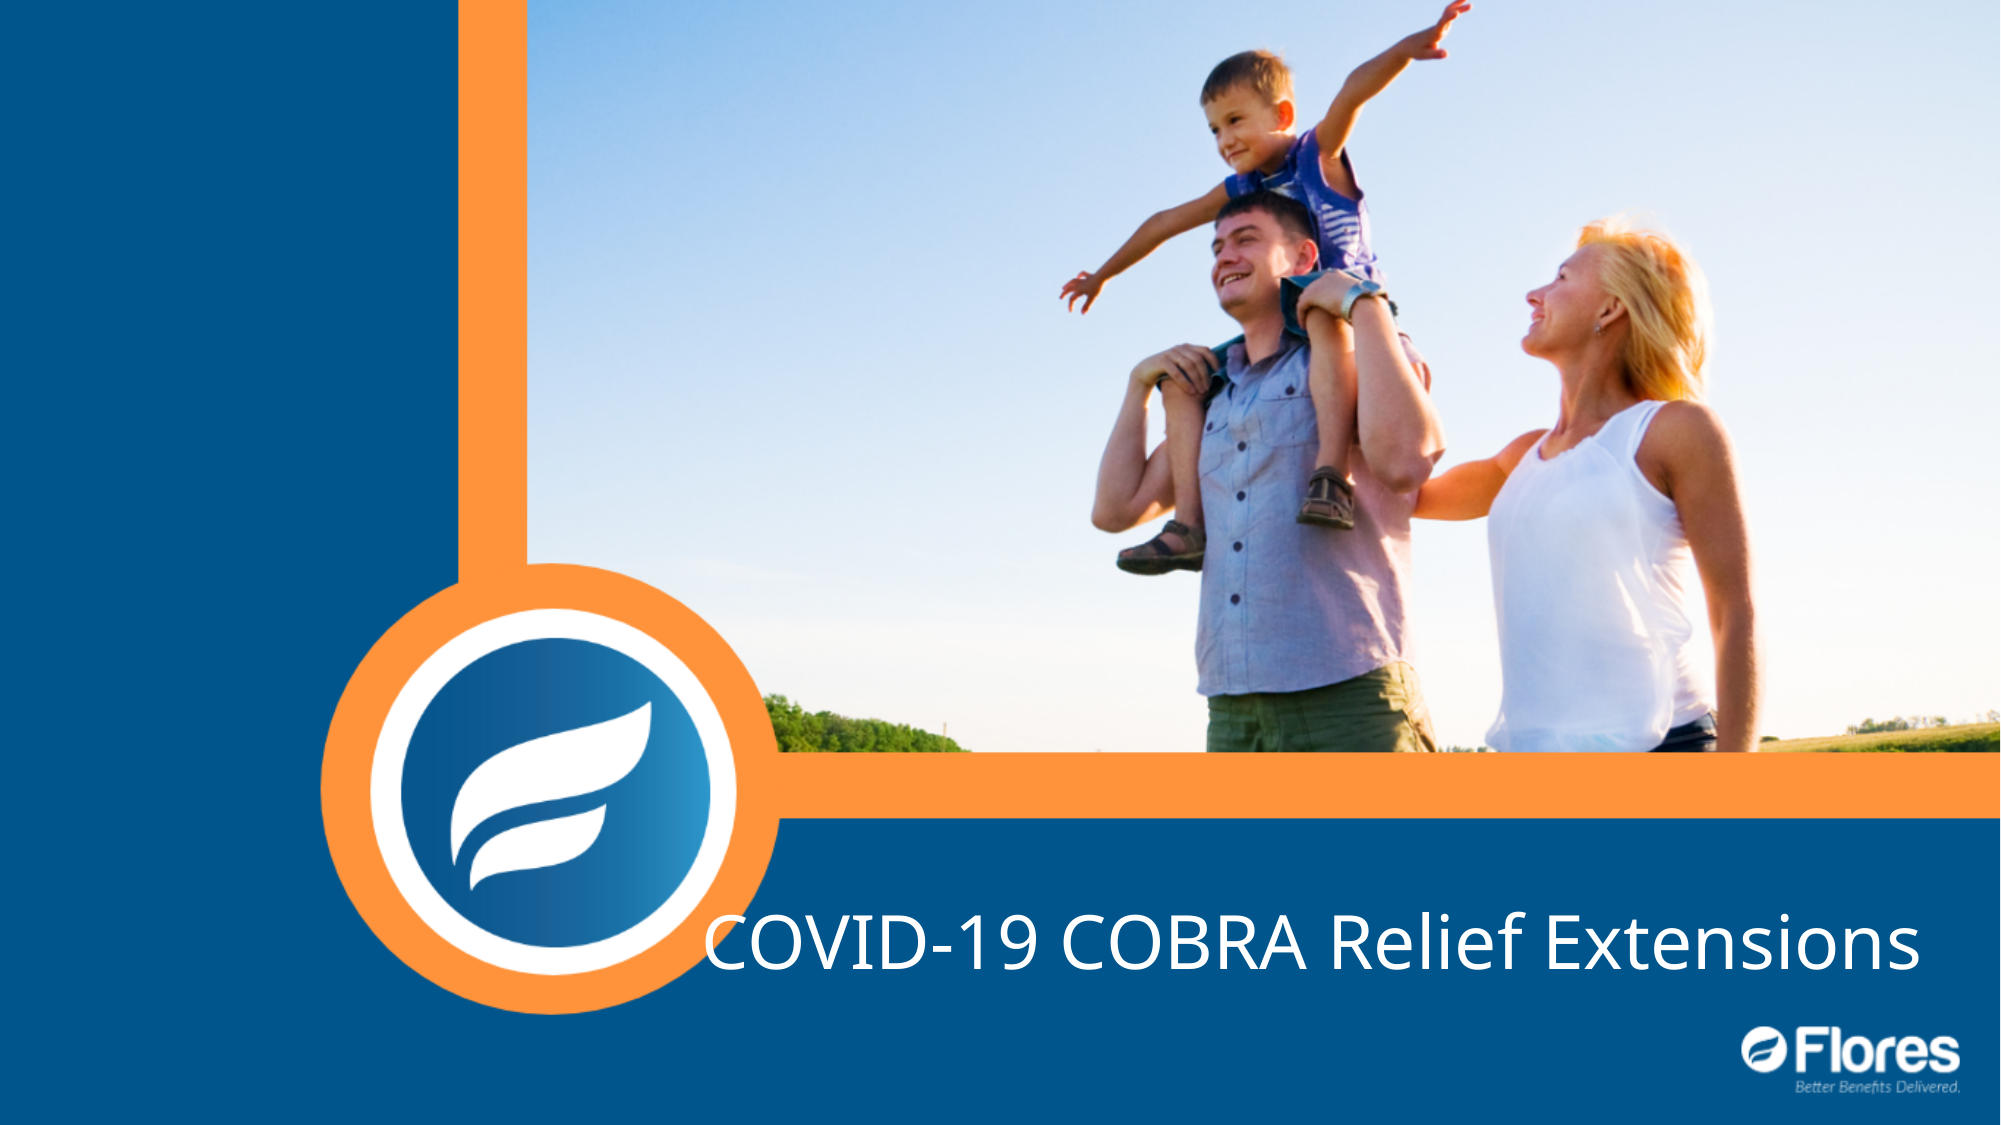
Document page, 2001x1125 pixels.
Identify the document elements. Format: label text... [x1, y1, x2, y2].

title COVID-19 COBRA Relief Extensions [542, 736, 2000, 993]
picture [0, 0, 2001, 1125]
